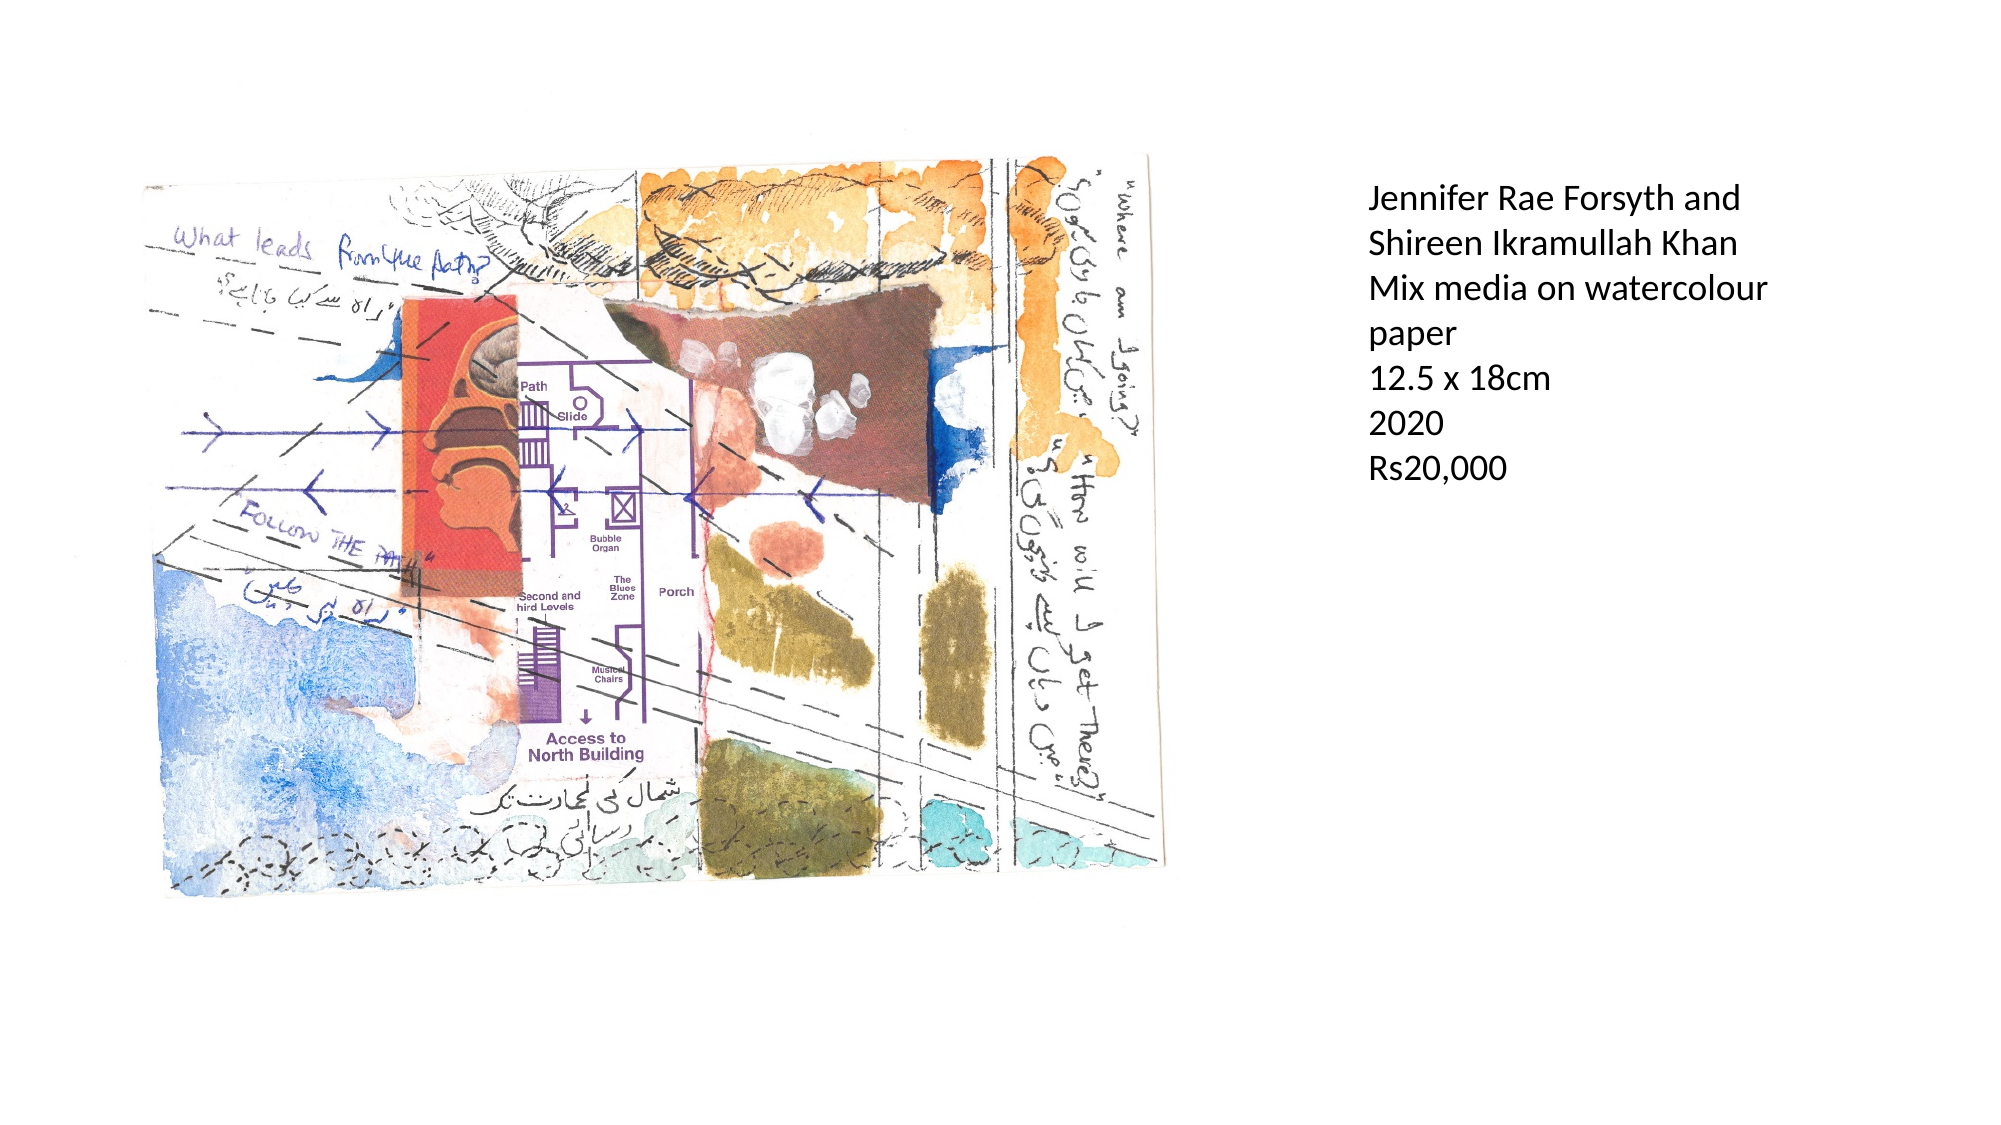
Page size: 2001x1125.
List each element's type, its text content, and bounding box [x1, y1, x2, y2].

text_box Jennifer Rae Forsyth and Shireen Ikramullah Khan Mix media on watercolour paper 12.5 x 18cm 2020 Rs20,000 [1353, 165, 1851, 541]
picture [40, 82, 1196, 1023]
